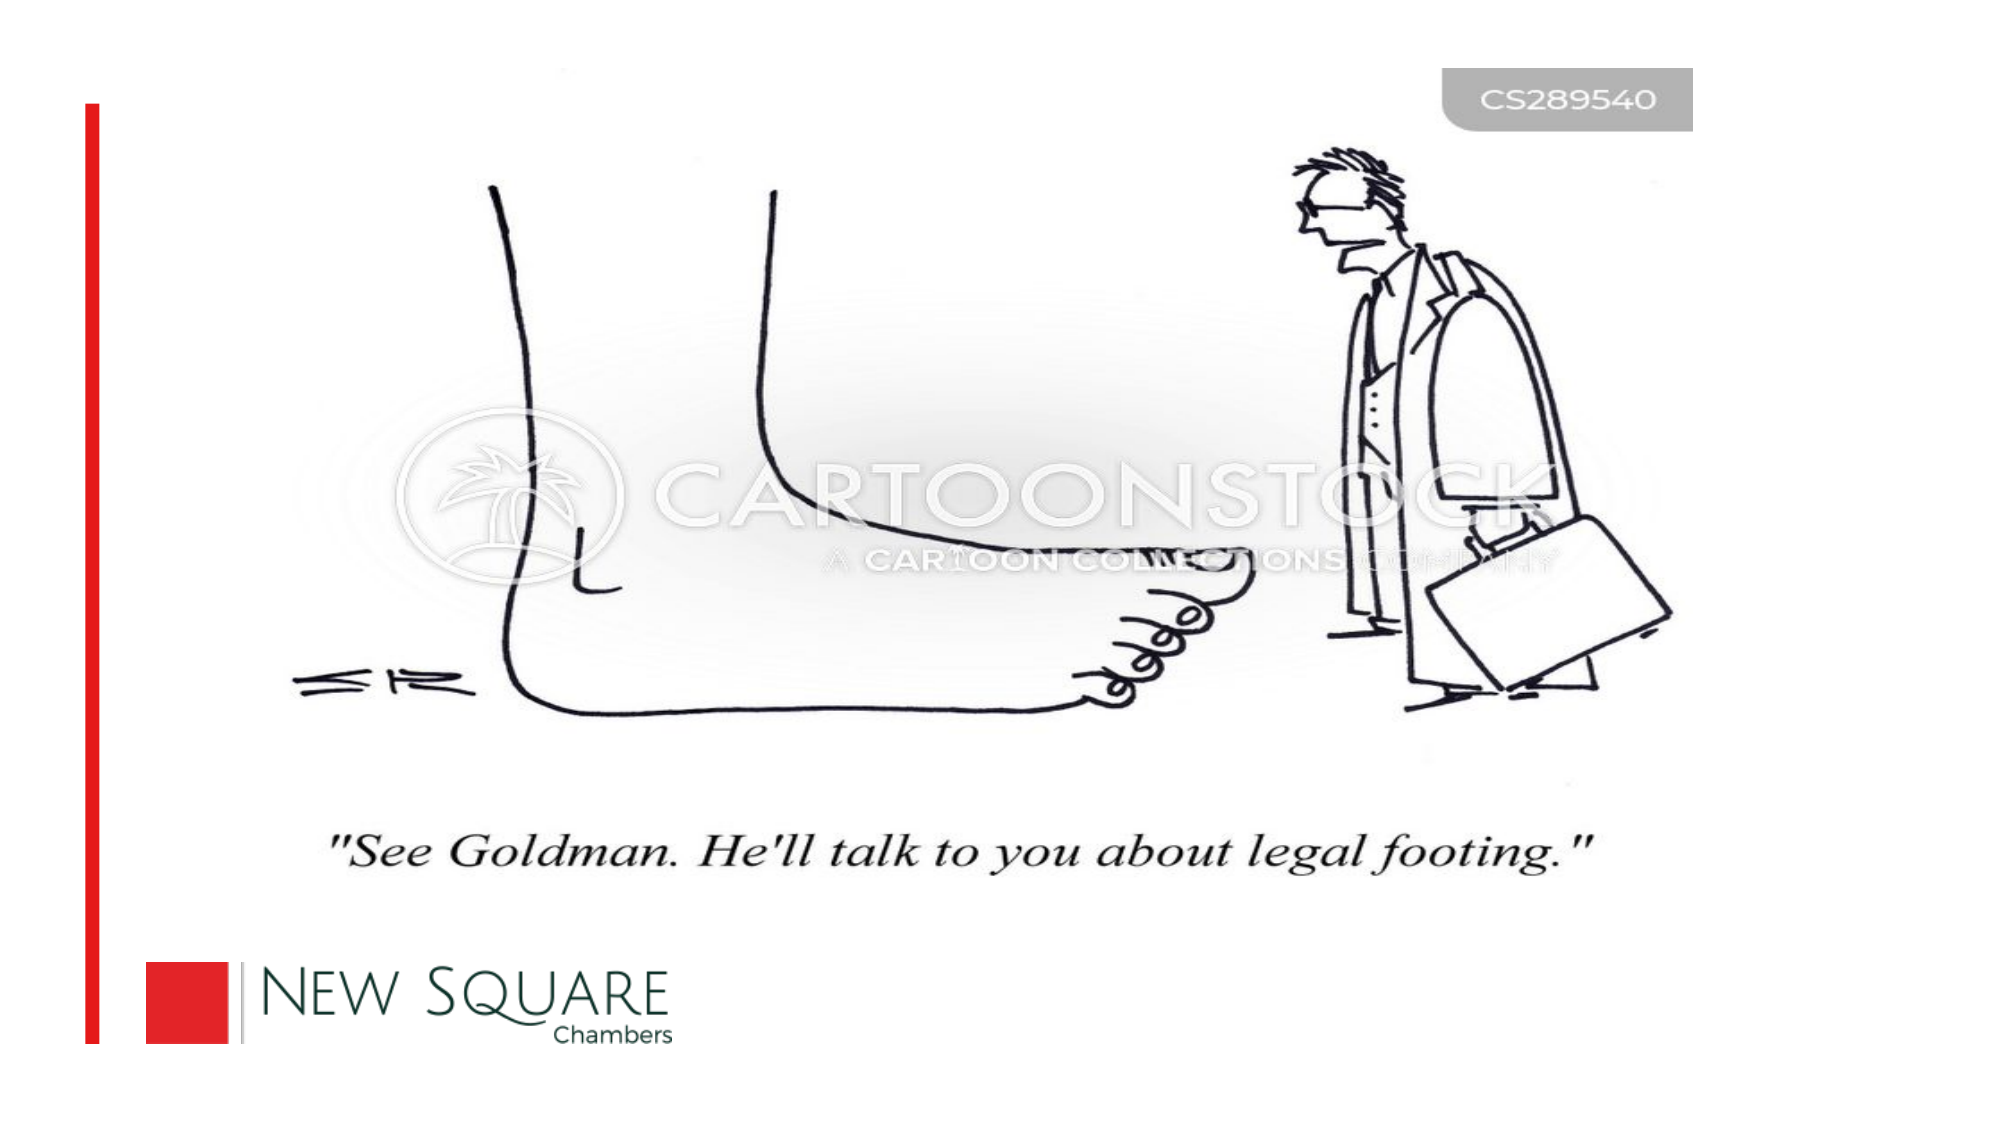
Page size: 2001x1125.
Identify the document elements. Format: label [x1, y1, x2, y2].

picture [261, 67, 1693, 924]
picture [146, 962, 672, 1044]
